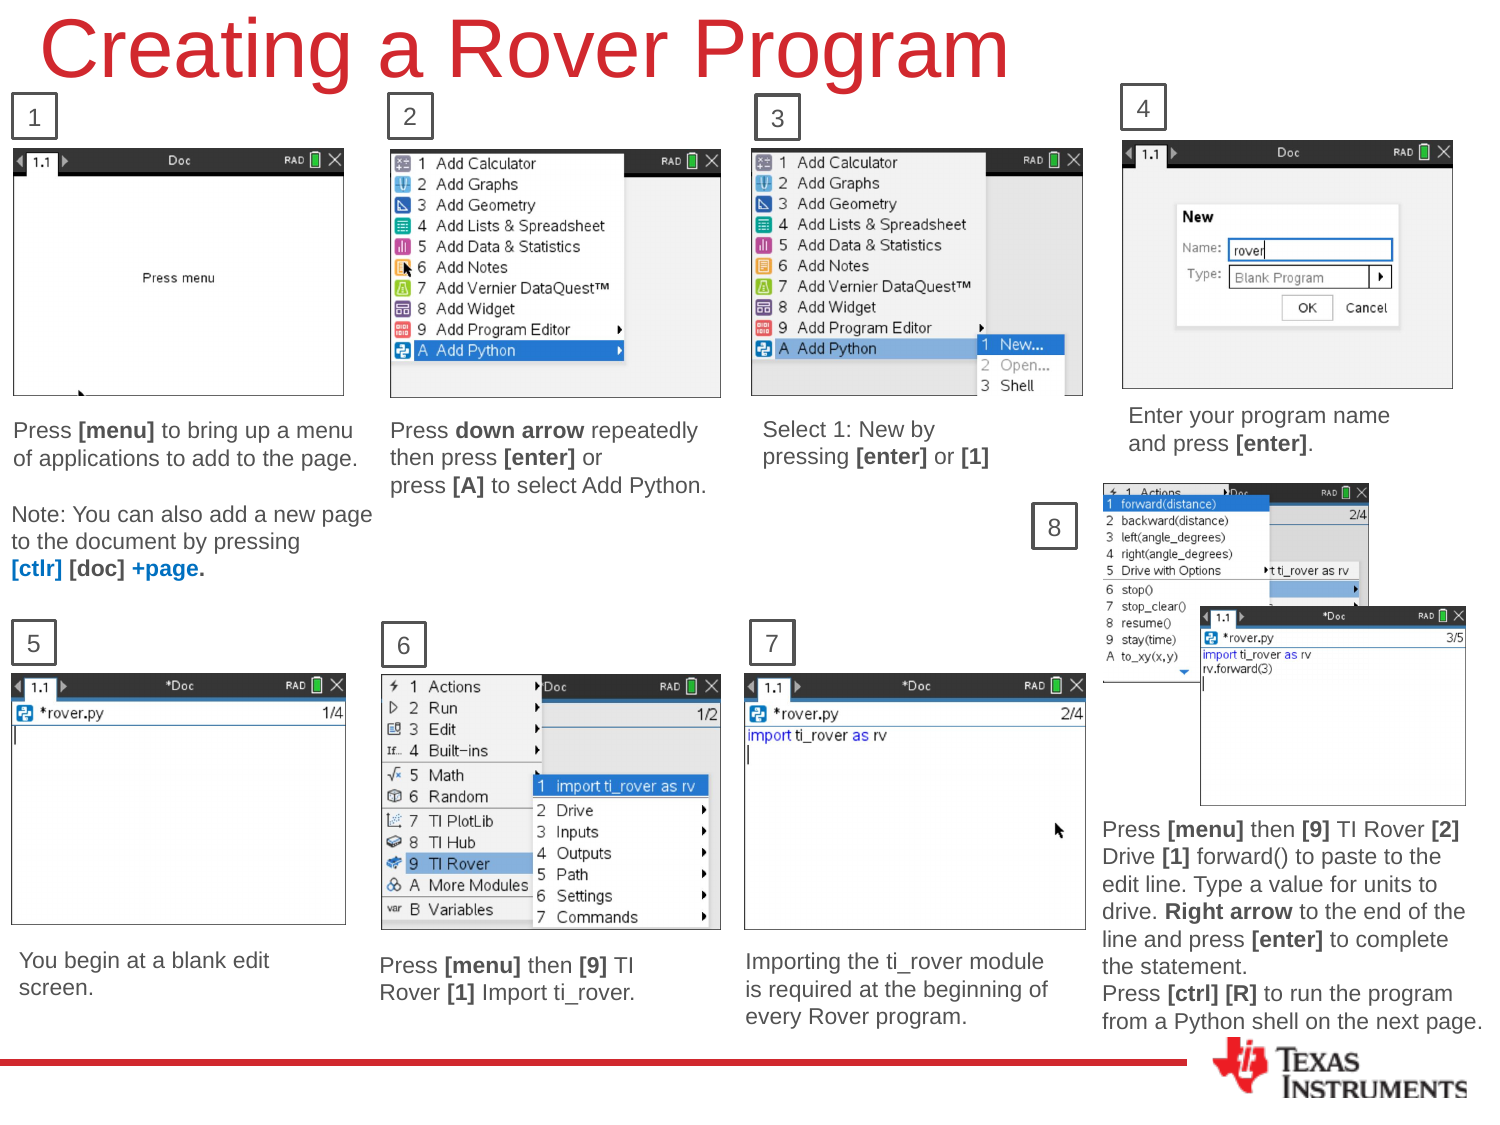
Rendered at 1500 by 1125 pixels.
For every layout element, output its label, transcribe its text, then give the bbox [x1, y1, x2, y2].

text_box 6 [382, 622, 426, 667]
text_box Enter your program name and press [enter]. [1113, 393, 1406, 464]
picture [744, 673, 1087, 930]
picture [11, 673, 346, 925]
picture [12, 147, 345, 397]
text_box Importing the ti_rover module is required at the beginning of every Rover program. [730, 939, 1082, 1037]
picture [381, 674, 722, 930]
text_box 7 [750, 620, 795, 665]
picture [389, 149, 722, 399]
text_box You begin at a blank edit screen. [4, 937, 329, 1008]
text_box Press down arrow repeatedly then press [enter] or press [A] to select Add Python. [375, 407, 748, 505]
picture [1121, 140, 1453, 389]
text_box Press [menu] then [9] TI Rover [1] Import ti_rover. [364, 942, 689, 1013]
picture [751, 147, 1083, 397]
text_box 3 [756, 95, 800, 140]
text_box 8 [1032, 503, 1077, 549]
text_box 1 [12, 93, 57, 139]
text_box Press [menu] then [9] TI Rover [2] Drive [1] forward() to paste to the edit line. Type a value for units to drive. Right arrow to the end of the line and press [enter] to complete the statement. Press [ctrl] [R] to run the program from a Python shell on the next page. [1087, 806, 1500, 1042]
text_box 2 [388, 93, 433, 139]
text_box 4 [1121, 84, 1166, 130]
text_box Select 1: New by pressing [enter] or [1] [747, 407, 1018, 477]
text_box Press [menu] to bring up a menu of applications to add to the page. [0, 408, 375, 479]
text_box 5 [12, 620, 56, 665]
picture [1103, 483, 1467, 806]
title Creating a Rover Program [24, 0, 1488, 125]
text_box Note: You can also add a new page to the document by pressing [ctlr] [doc] +page. [0, 491, 388, 589]
